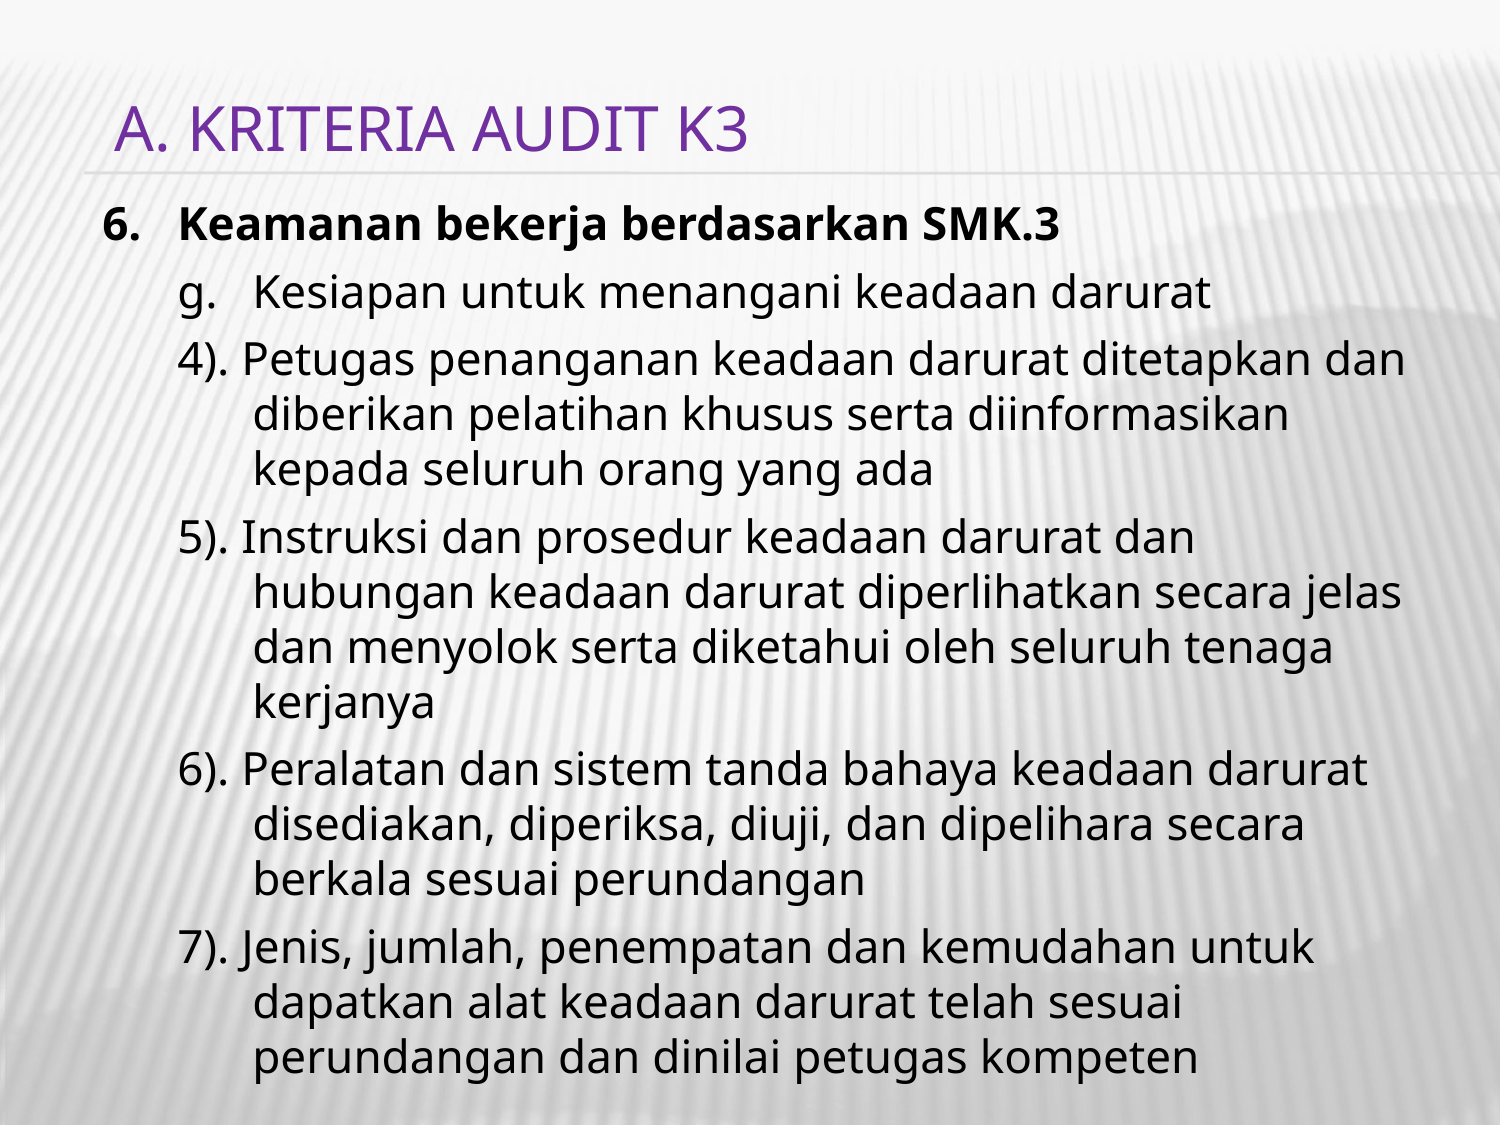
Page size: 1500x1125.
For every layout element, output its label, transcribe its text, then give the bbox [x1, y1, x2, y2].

text_box A. KRITERIA AUDIT K3 [99, 75, 1413, 178]
list Keamanan bekerja berdasarkan SMK.3 Kesiapan untuk menangani keadaan darurat 4). Petugas penanganan keadaan darurat ditetapkan dan diberikan pelatihan khusus serta diinformasikan kepada seluruh orang yang ada 5). Instruksi dan prosedur keadaan darurat dan hubungan keadaan darurat diperlihatkan secara jelas dan menyolok serta diketahui oleh seluruh tenaga kerjanya 6). Peralatan dan sistem tanda bahaya keadaan darurat disediakan, diperiksa, diuji, dan dipelihara secara berkala sesuai perundangan 7). Jenis, jumlah, penempatan dan kemudahan untuk dapatkan alat keadaan darurat telah sesuai perundangan dan dinilai petugas kompeten [87, 187, 1438, 1063]
